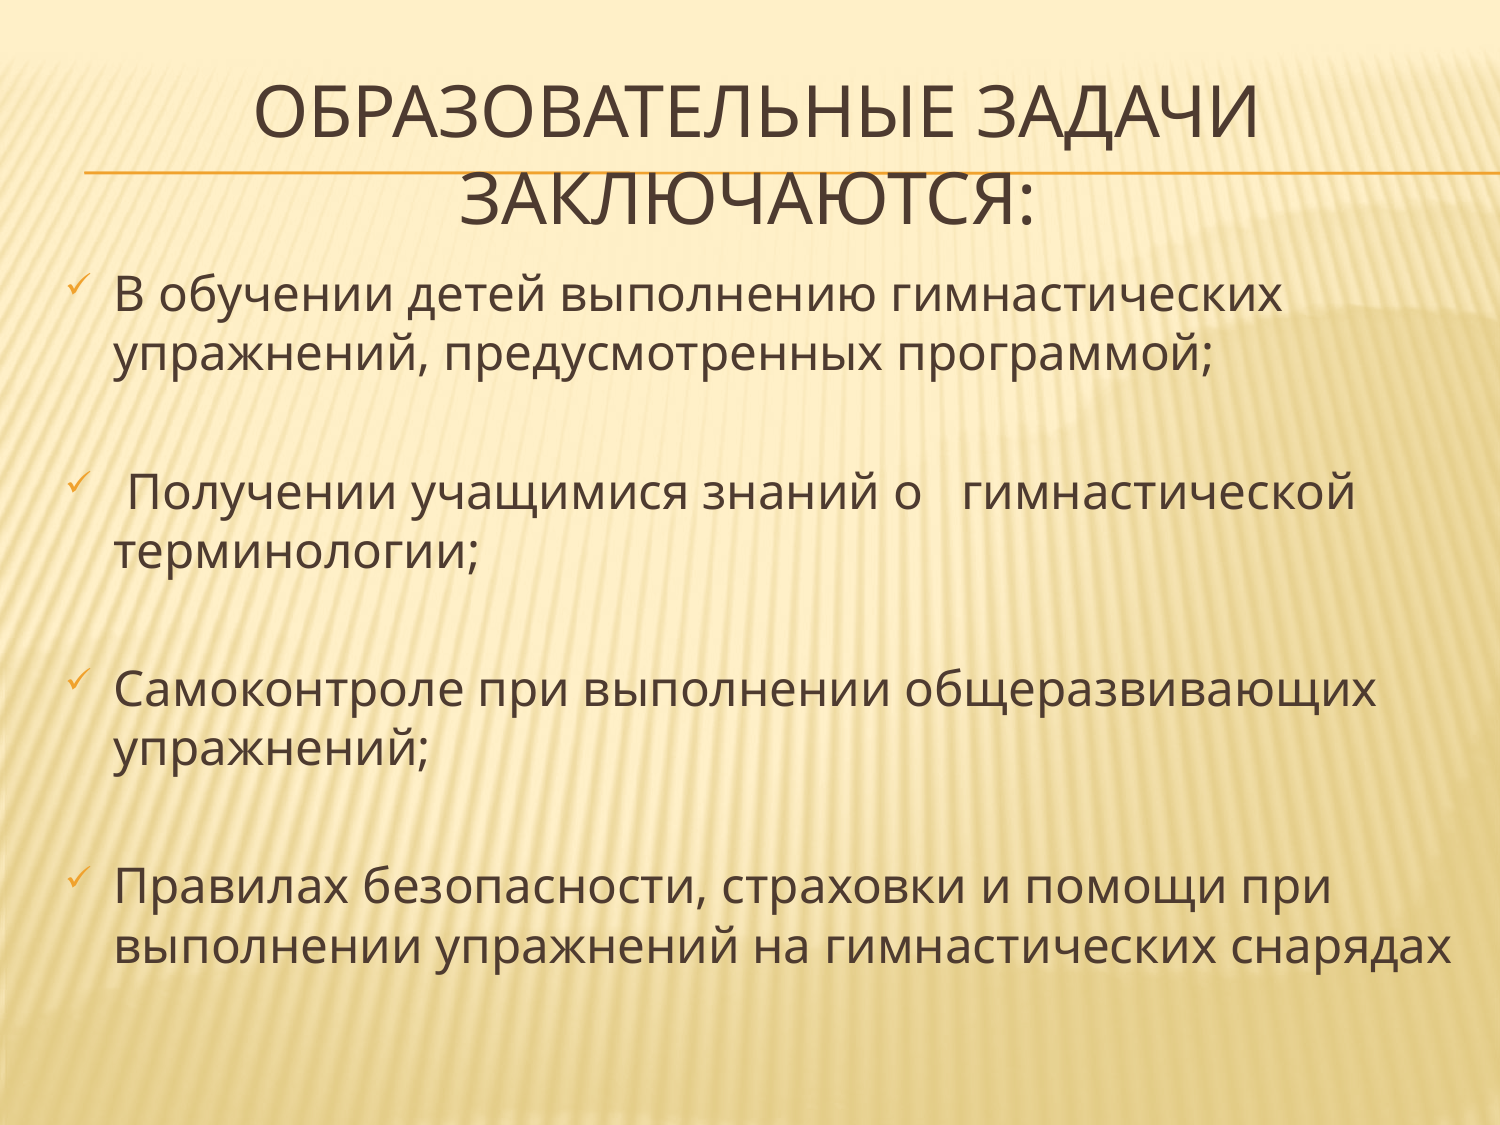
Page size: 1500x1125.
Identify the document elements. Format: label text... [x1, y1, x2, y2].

title Образовательные задачи заключаются: [82, 58, 1432, 247]
list В обучении детей выполнению гимнастических упражнений, предусмотренных программой; Получении учащимися знаний о гимнастической терминологии; Самоконтроле при выполнении общеразвивающих упражнений; Правилах безопасности, страховки и помощи при выполнении упражнений на гимнастических снарядах [50, 254, 1475, 998]
